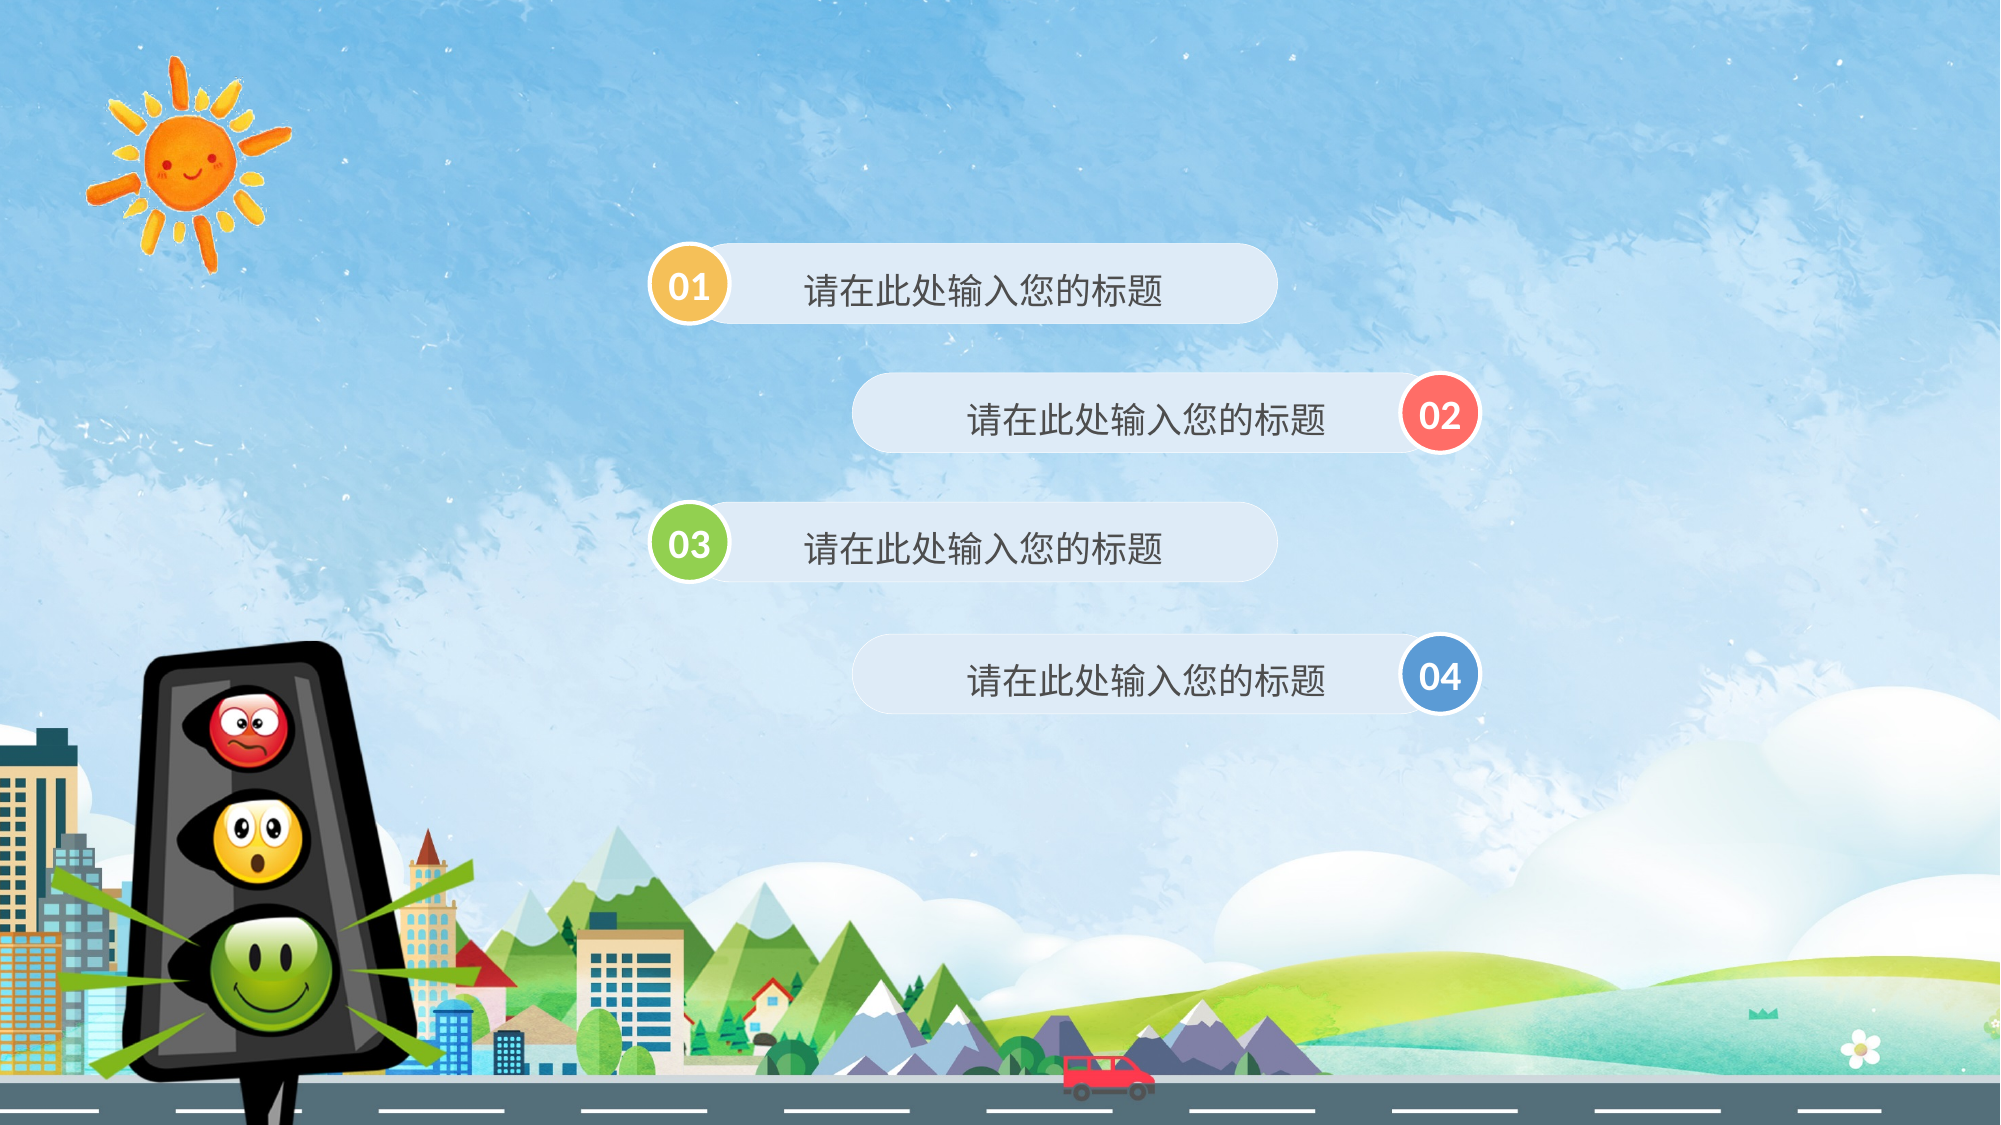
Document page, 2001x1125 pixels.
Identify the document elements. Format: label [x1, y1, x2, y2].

text_box [852, 372, 1481, 453]
picture [0, 0, 2000, 1125]
text_box [649, 243, 1278, 324]
text_box [649, 501, 1278, 582]
text_box [852, 633, 1481, 714]
